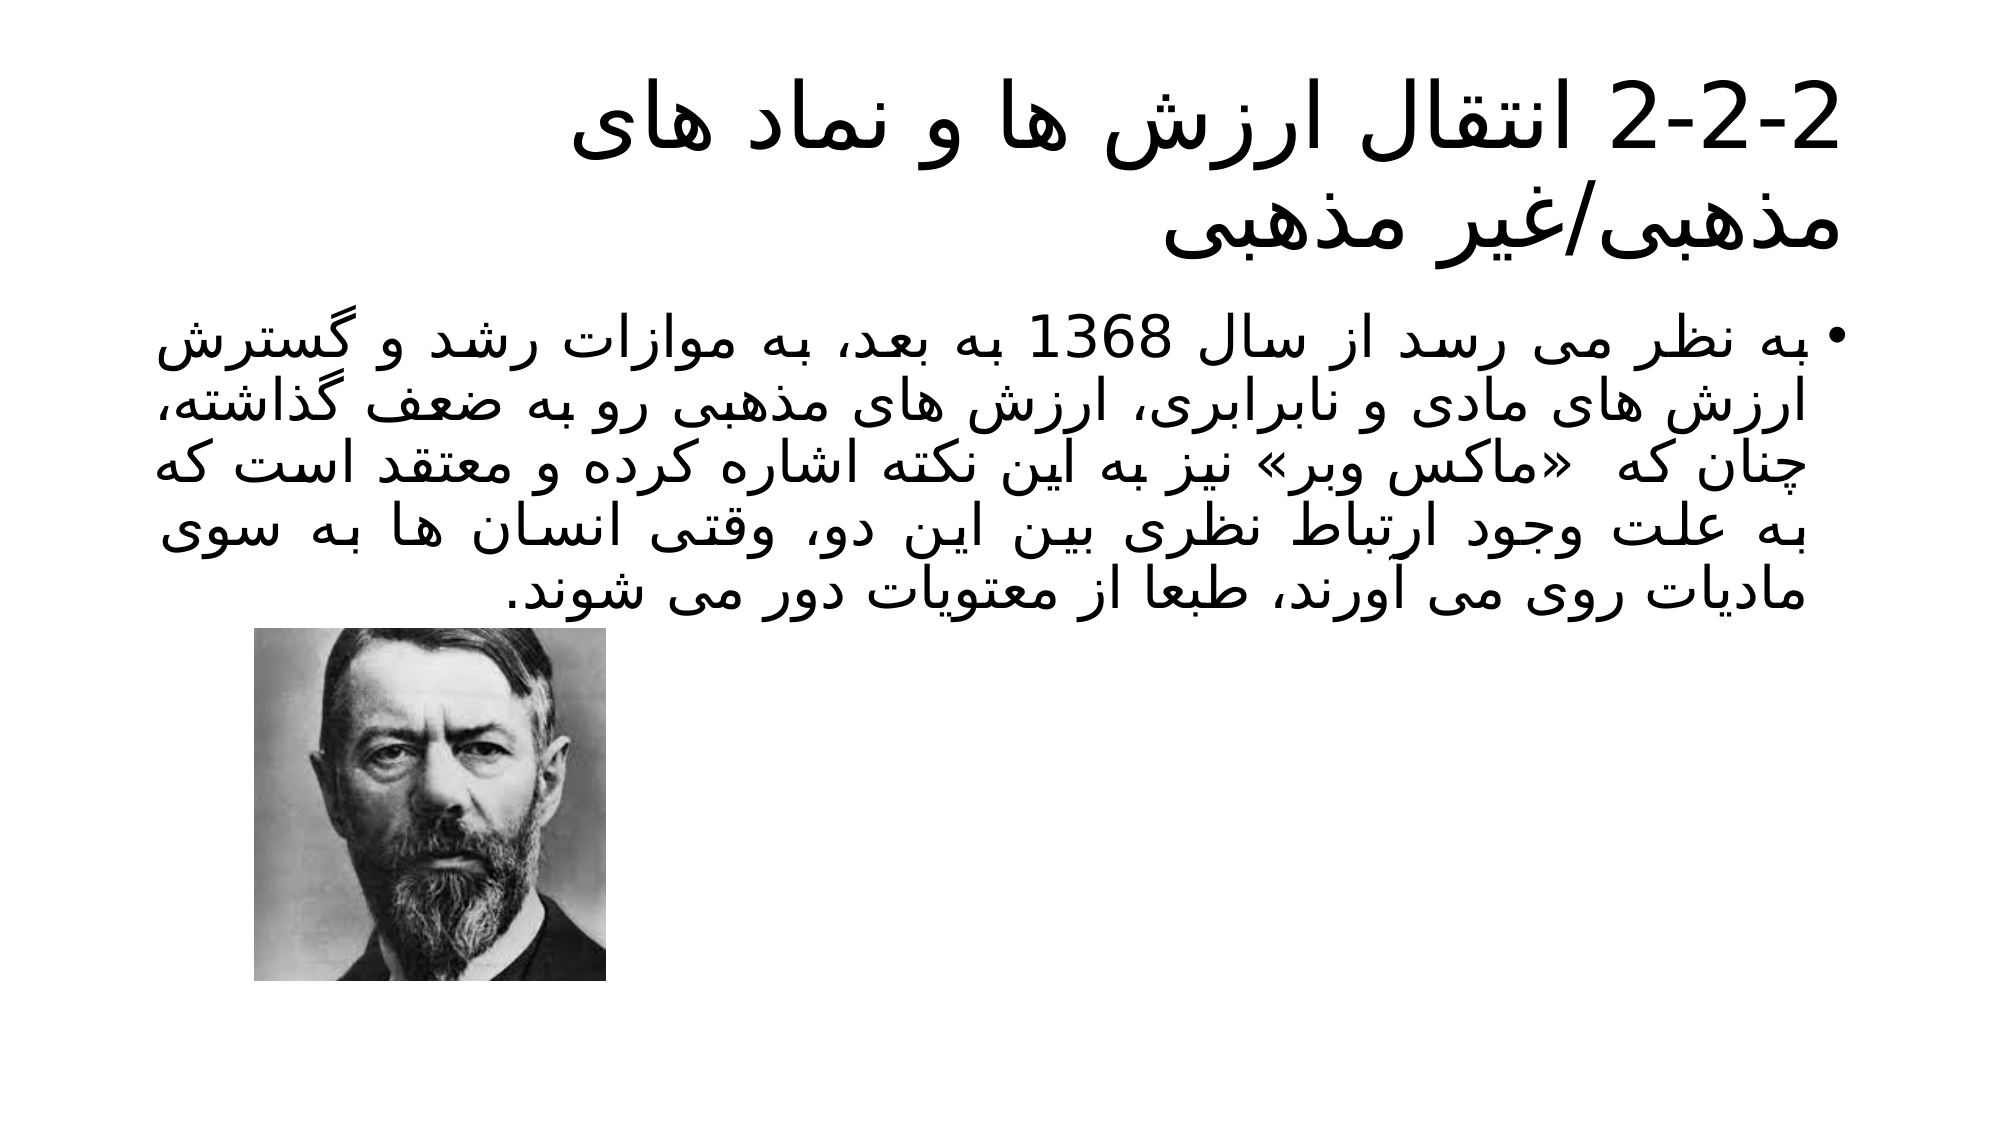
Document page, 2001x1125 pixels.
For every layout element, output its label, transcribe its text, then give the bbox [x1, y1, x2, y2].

title 2-2-2 انتقال ارزش ها و نماد های مذهبی/غیر مذهبی [137, 59, 1863, 278]
picture [254, 628, 606, 981]
list به نظر می رسد از سال 1368 به بعد، به موازات رشد و گسترش ارزش های مادی و نابرابری، ارزش های مذهبی رو به ضعف گذاشته، چنان که «ماکس وبر» نیز به این نکته اشاره کرده و معتقد است که به علت وجود ارتباط نظری بین این دو، وقتی انسان ها به سوی مادیات روی می آورند، طبعا از معتویات دور می شوند. [137, 299, 1863, 1014]
